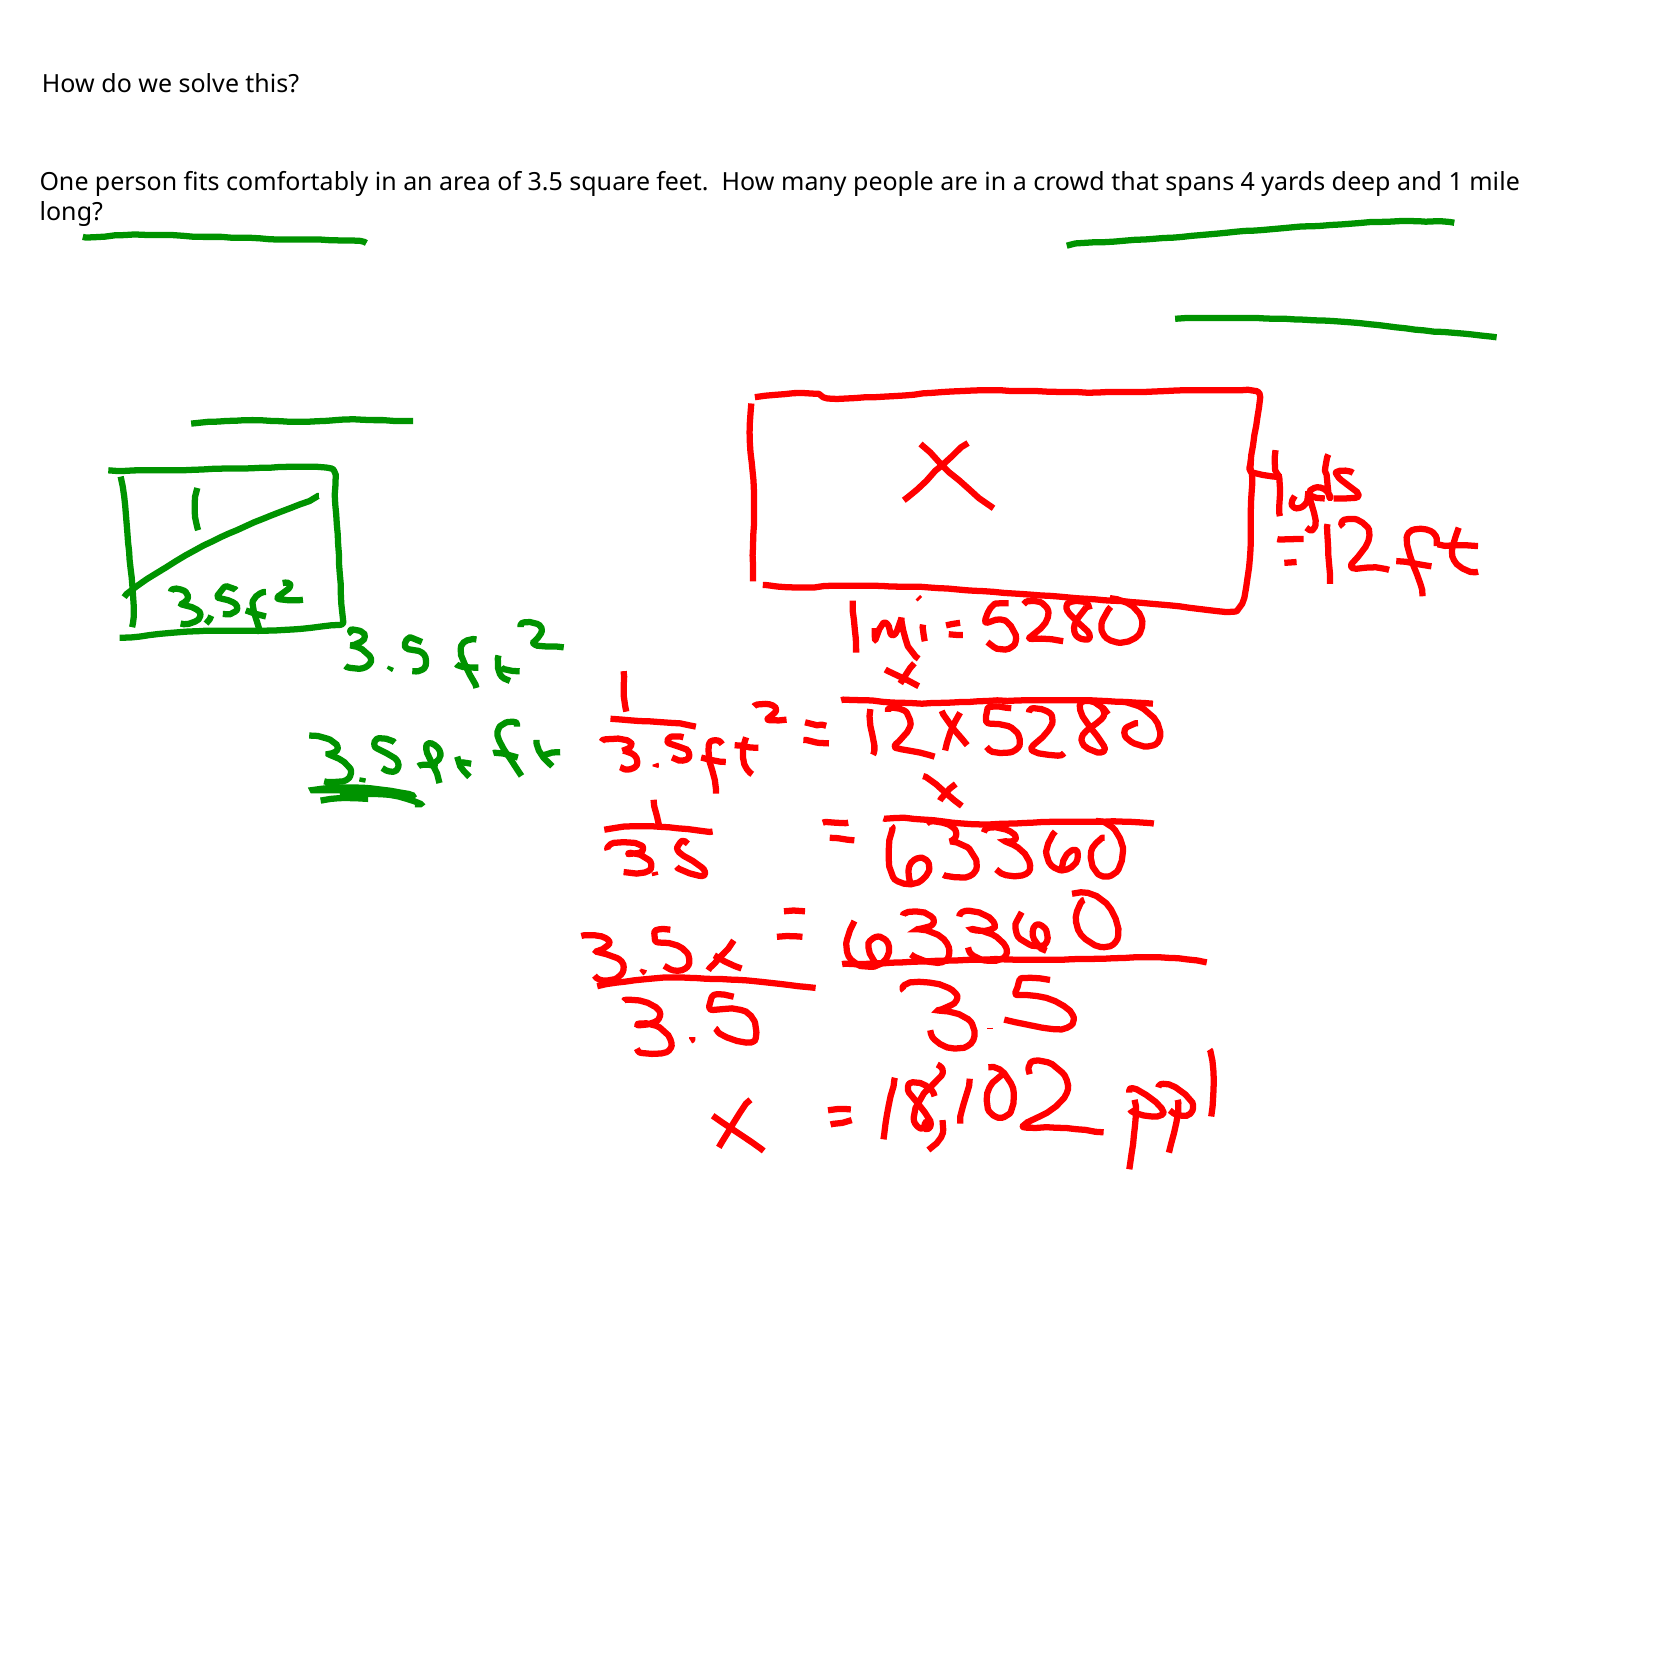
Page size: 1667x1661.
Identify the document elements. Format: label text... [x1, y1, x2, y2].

text_box [191, 418, 414, 425]
text_box [1175, 317, 1497, 338]
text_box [309, 721, 561, 805]
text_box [124, 488, 319, 634]
text_box [82, 233, 367, 244]
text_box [1277, 539, 1304, 563]
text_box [754, 389, 1359, 659]
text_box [888, 820, 1123, 885]
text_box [1129, 1049, 1214, 1170]
text_box [1066, 220, 1455, 247]
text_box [712, 1099, 764, 1151]
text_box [345, 621, 564, 688]
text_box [581, 910, 806, 981]
text_box How do we solve this? [27, 60, 1573, 135]
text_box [1326, 519, 1479, 597]
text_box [946, 598, 1143, 650]
text_box [928, 1140, 940, 1151]
text_box [749, 403, 754, 582]
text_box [923, 776, 962, 807]
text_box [846, 892, 1119, 957]
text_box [869, 700, 1161, 757]
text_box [601, 663, 1154, 794]
text_box One person fits comfortably in an area of 3.5 square feet. How many people are in a crowd that spans 4 yards deep and 1 mile long? [24, 158, 1561, 233]
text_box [828, 1060, 1104, 1140]
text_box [108, 466, 344, 638]
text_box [597, 957, 1207, 1054]
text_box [604, 799, 1154, 876]
